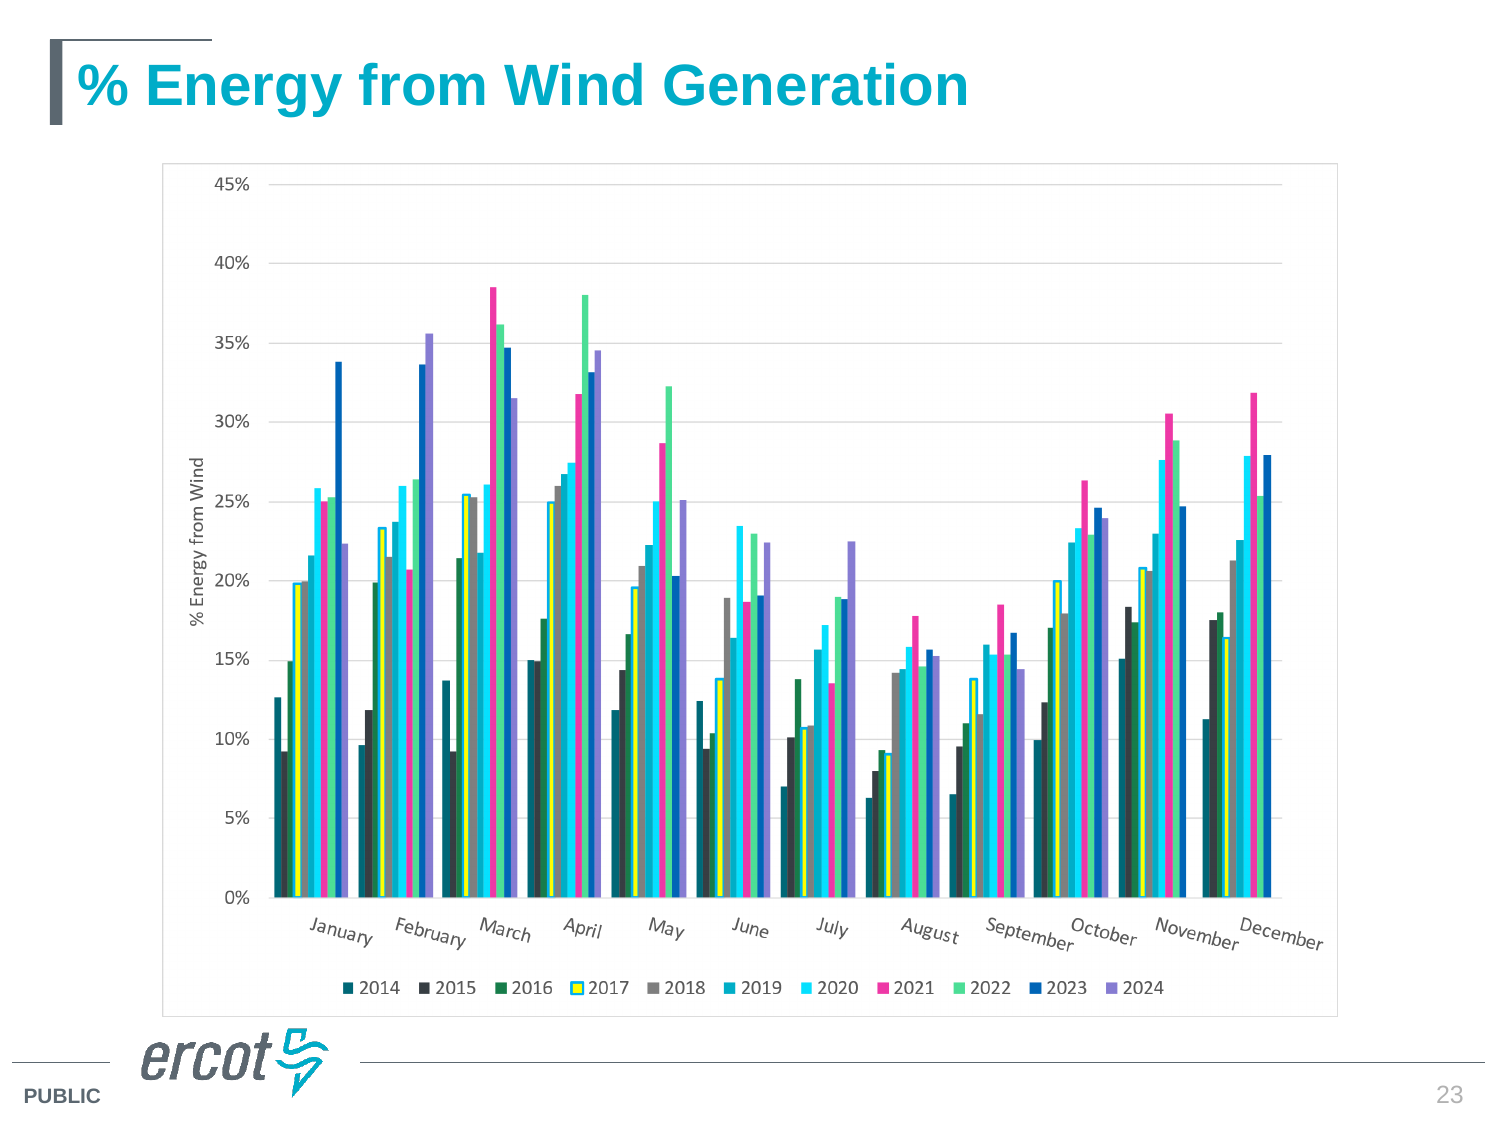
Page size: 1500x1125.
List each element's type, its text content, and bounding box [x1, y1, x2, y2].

title % Energy from Wind Generation [62, 39, 1450, 125]
picture [162, 162, 1338, 1017]
picture [137, 1024, 332, 1100]
slide_number 23 [1412, 1076, 1488, 1112]
